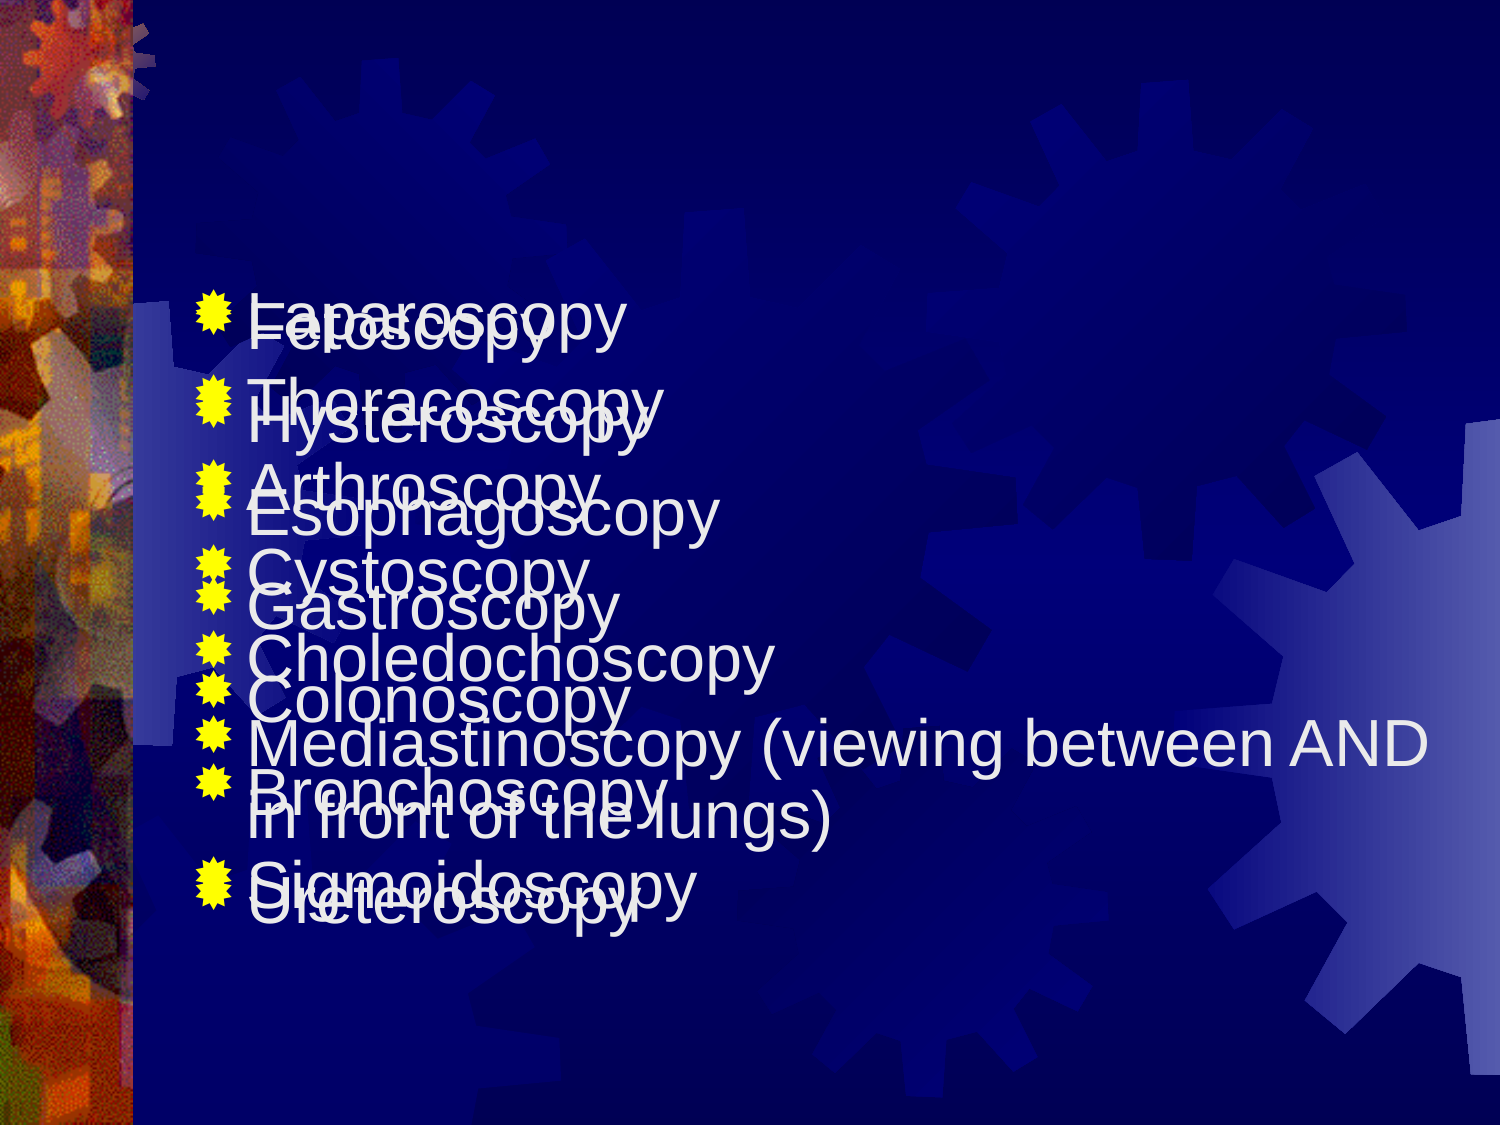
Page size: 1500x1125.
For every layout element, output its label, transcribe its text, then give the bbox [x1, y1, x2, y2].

picture [0, 0, 133, 1125]
list Laparoscopy Thoracoscopy Arthroscopy Cystoscopy Choledochoscopy Mediastinoscopy (viewing between AND in front of the lungs) Ureteroscopy [174, 274, 1451, 951]
